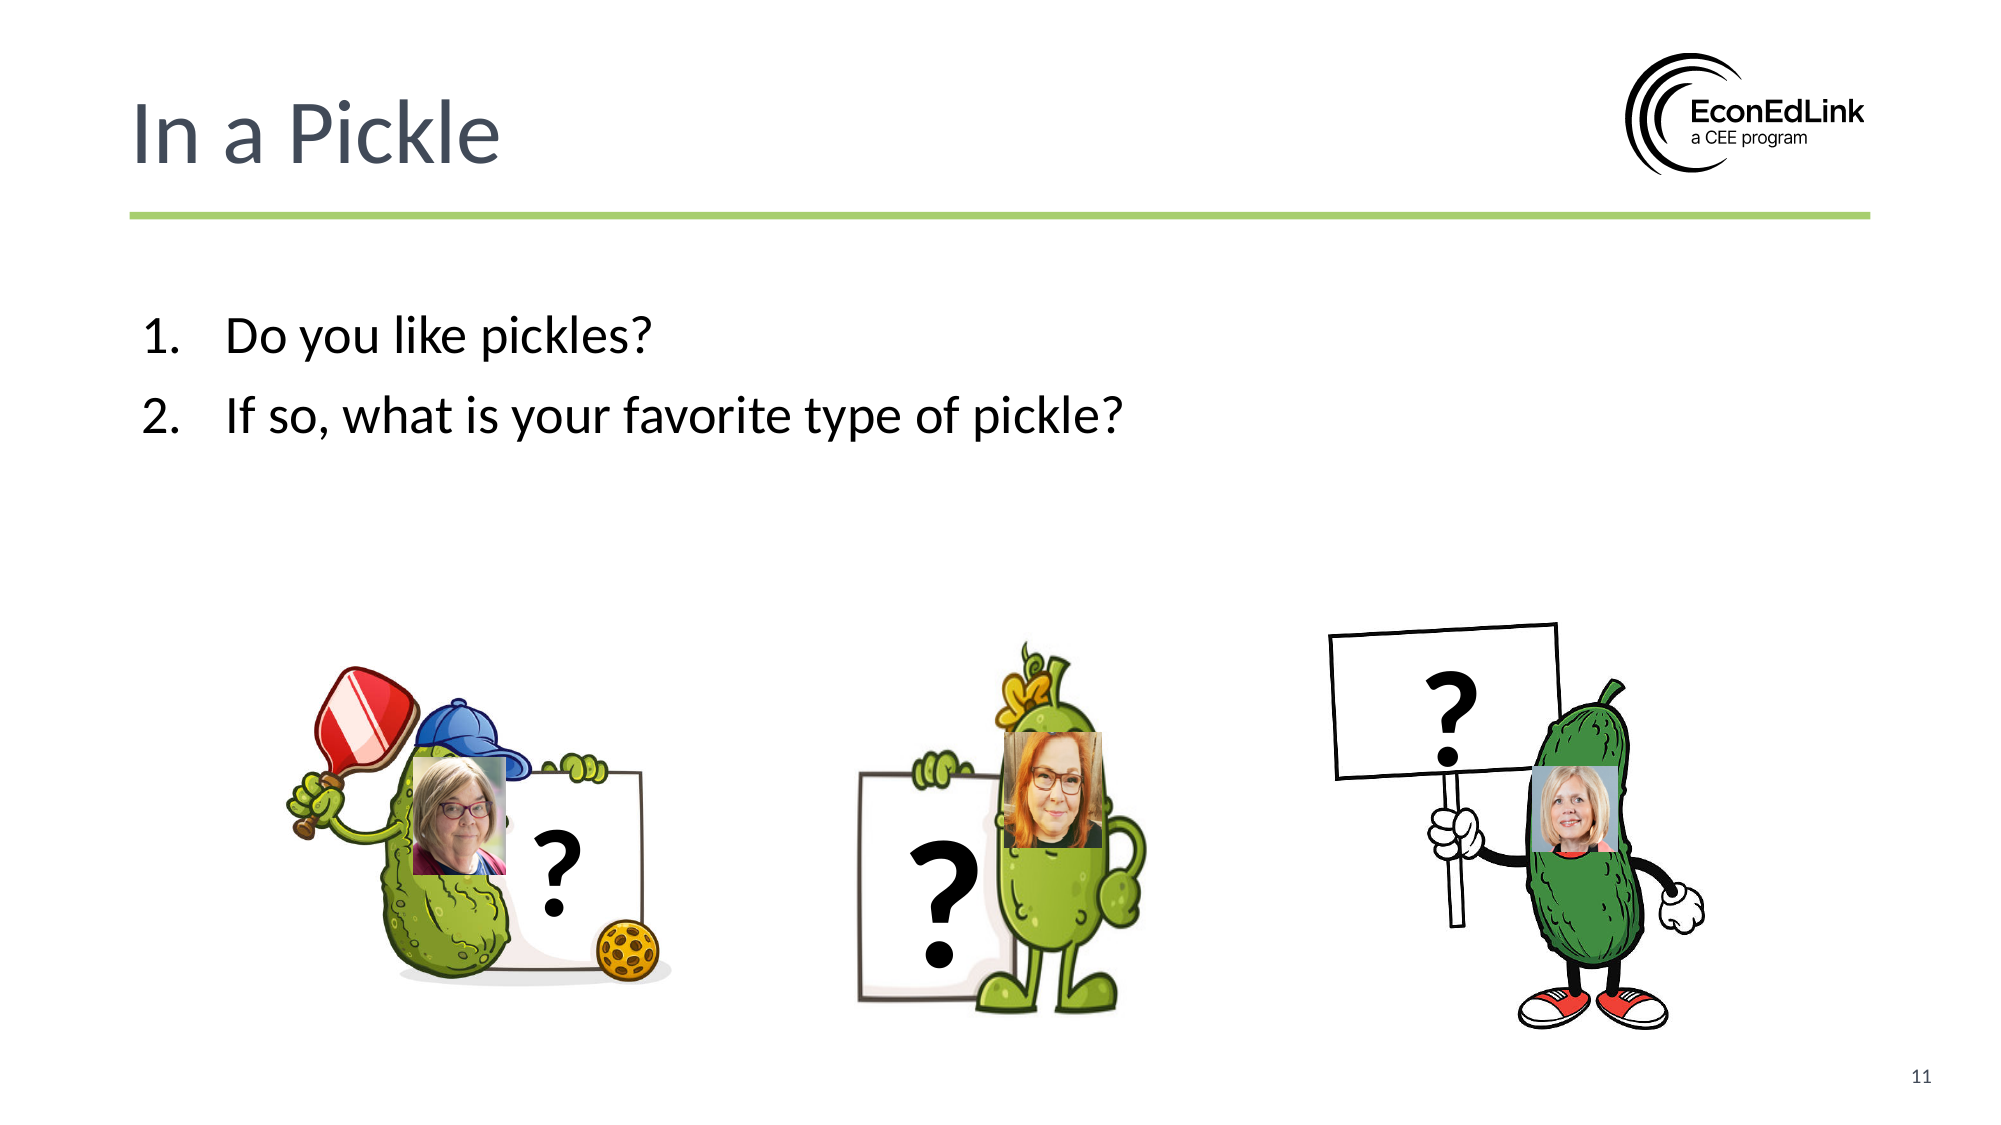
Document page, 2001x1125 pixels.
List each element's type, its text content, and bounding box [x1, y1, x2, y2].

text_box Do you like pickles? If so, what is your favorite type of pickle? [126, 299, 1852, 1014]
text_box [283, 630, 675, 1022]
picture [1625, 53, 1864, 175]
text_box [1328, 620, 1705, 1030]
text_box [854, 632, 1149, 1022]
slide_number 11 [1411, 1045, 1947, 1106]
text_box In a Pickle [115, 77, 1852, 278]
